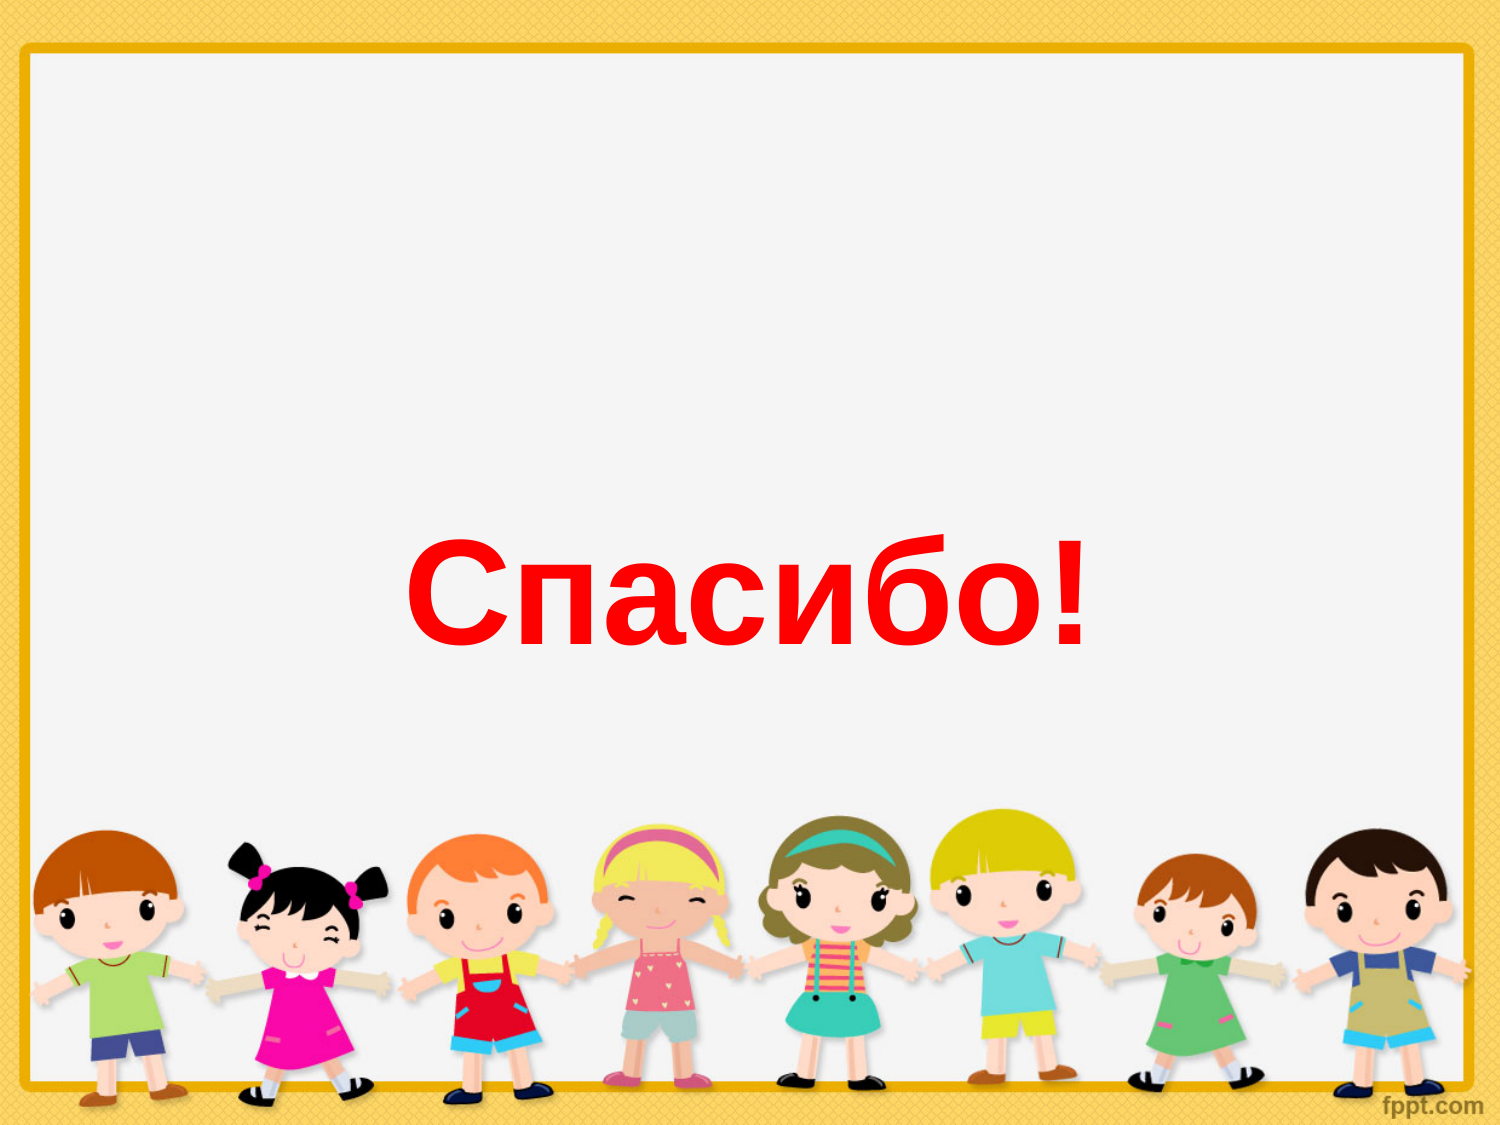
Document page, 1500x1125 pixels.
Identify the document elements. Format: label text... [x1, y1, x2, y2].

text_box Спасибо! [388, 486, 1112, 682]
picture [0, 0, 1500, 1125]
